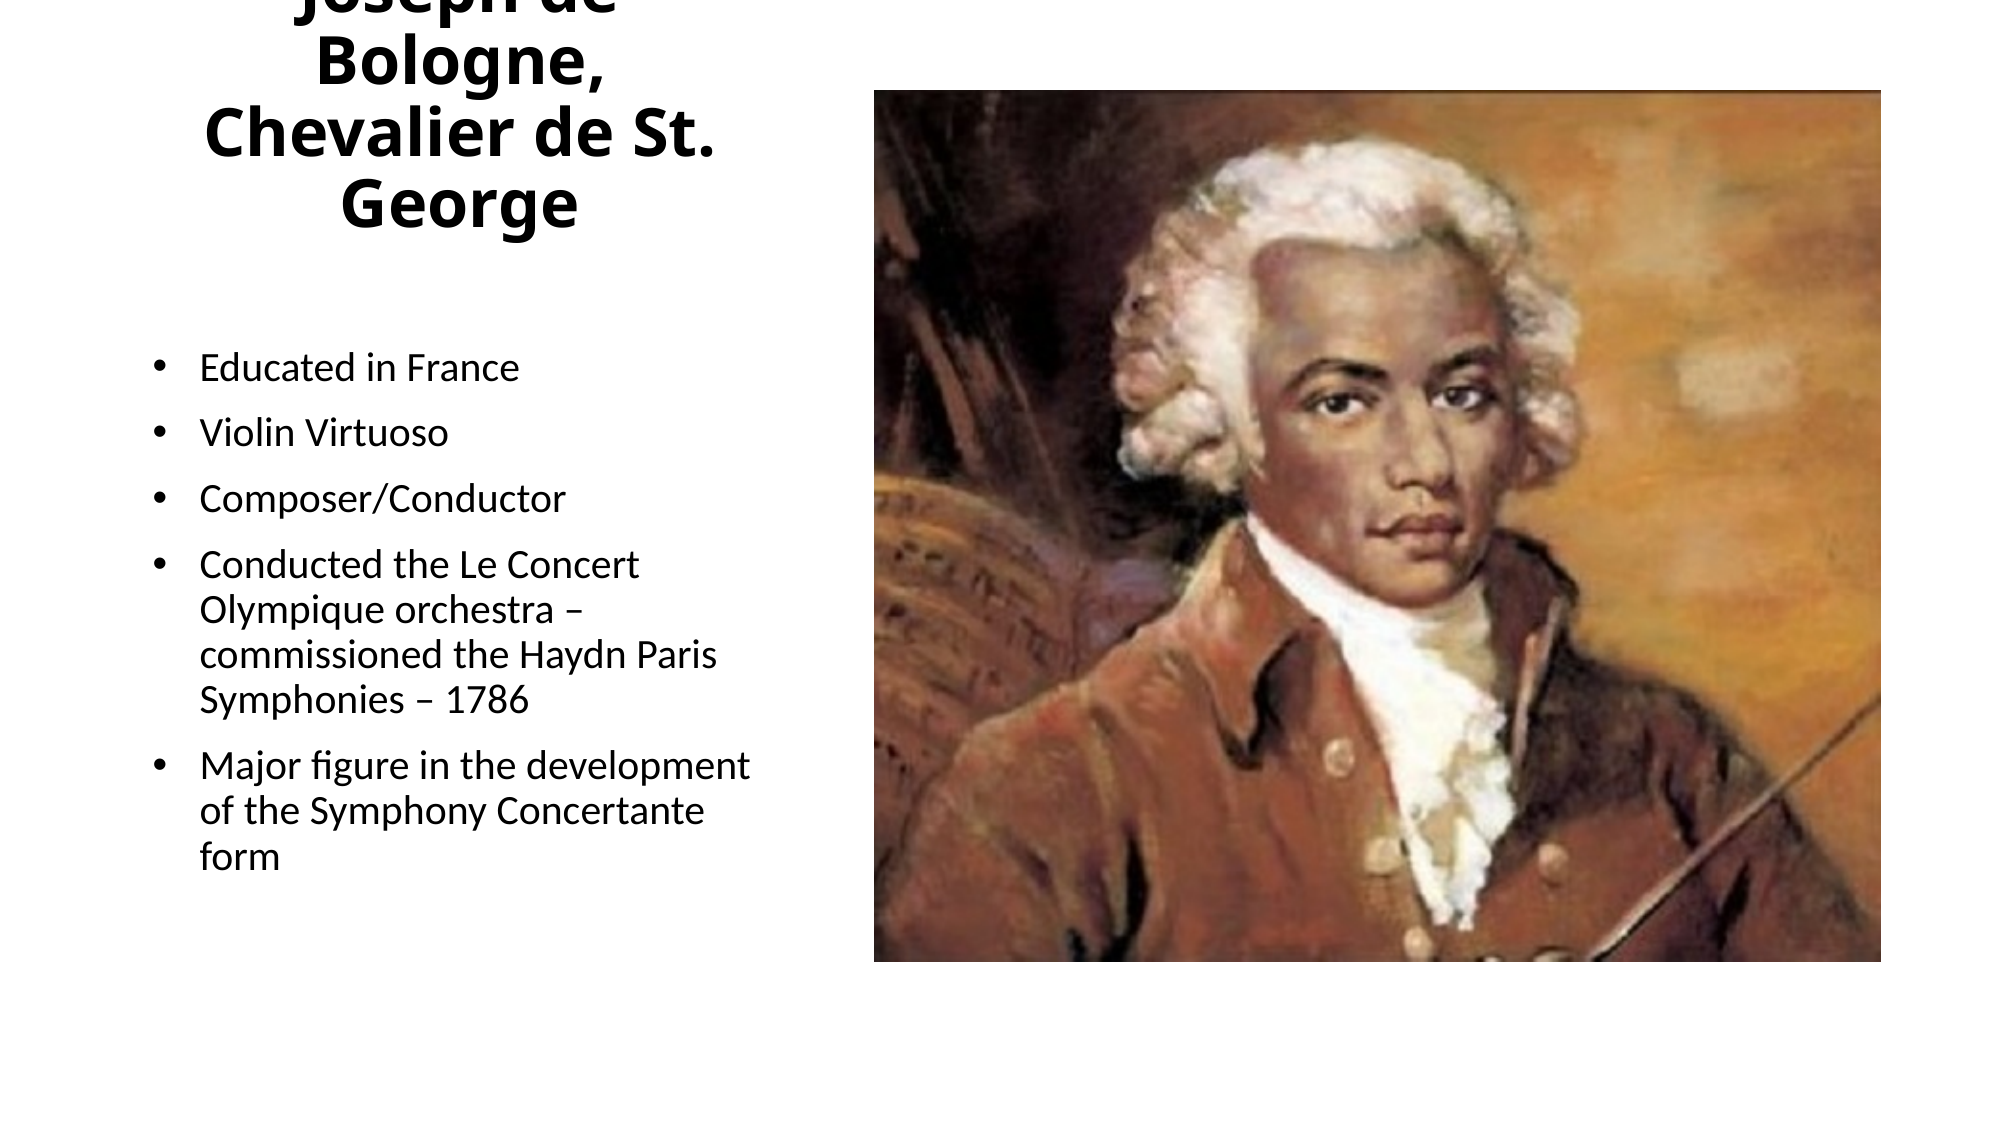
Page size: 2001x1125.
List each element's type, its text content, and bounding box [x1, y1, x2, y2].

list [874, 90, 1881, 962]
title Joseph de Bologne, Chevalier de St. George [137, 75, 783, 250]
list Educated in France Violin Virtuoso Composer/Conductor Conducted the Le Concert Olympique orchestra – commissioned the Haydn Paris Symphonies – 1786 Major figure in the development of the Symphony Concertante form [137, 337, 783, 963]
